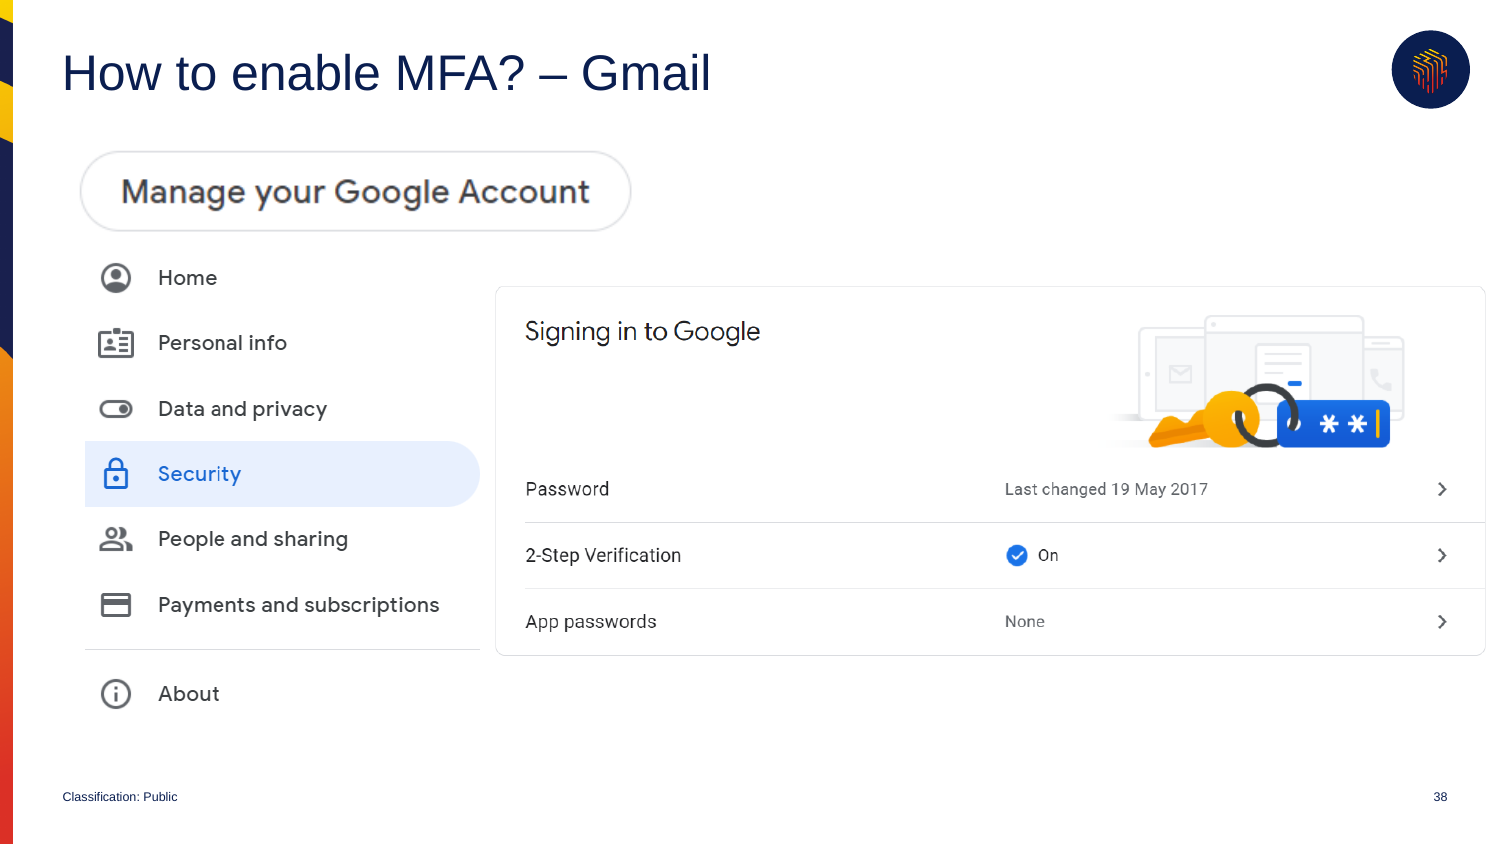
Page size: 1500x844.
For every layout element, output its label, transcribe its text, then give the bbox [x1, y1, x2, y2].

picture [41, 137, 1500, 725]
title How to enable MFA? – Gmail [61, 26, 1378, 115]
picture [1407, 46, 1451, 96]
picture [0, 0, 17, 844]
